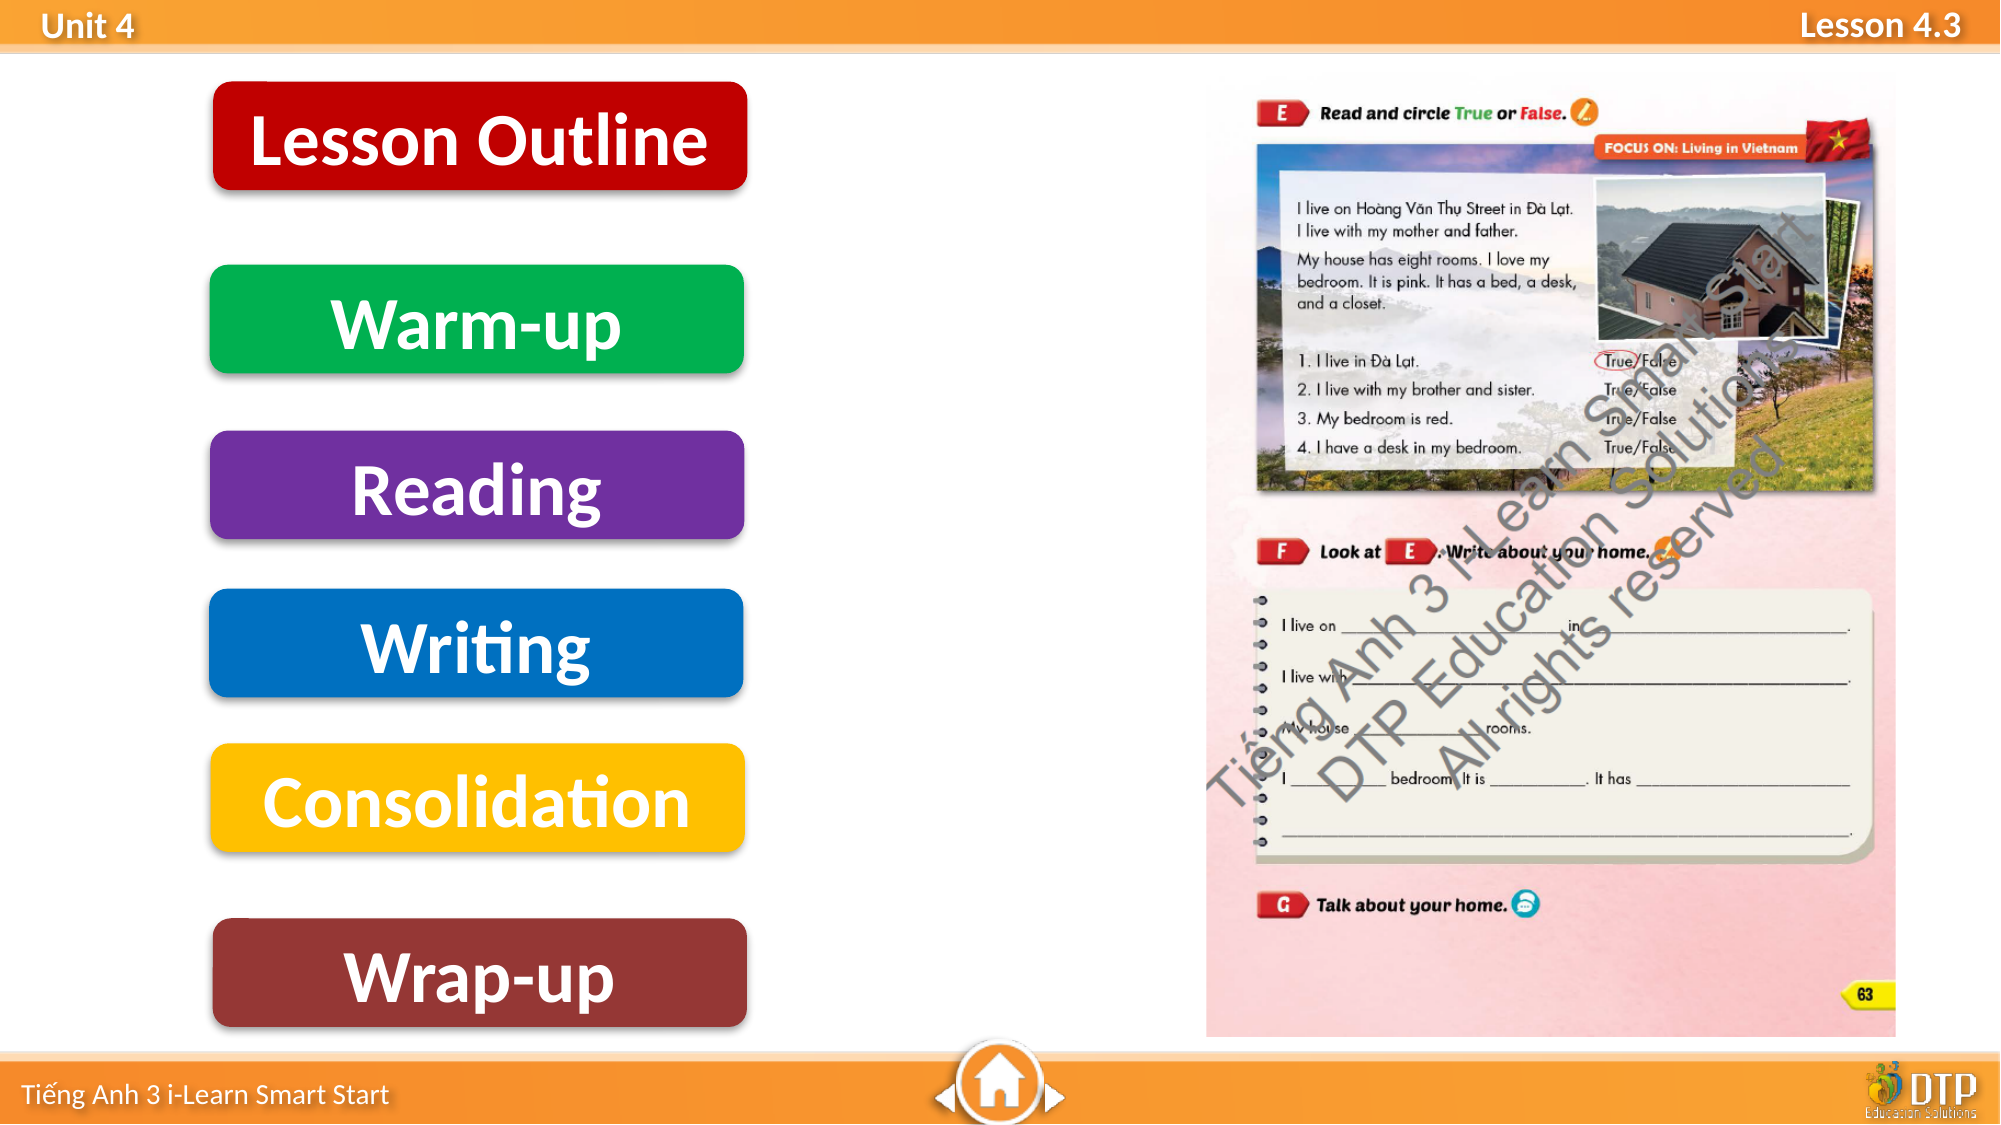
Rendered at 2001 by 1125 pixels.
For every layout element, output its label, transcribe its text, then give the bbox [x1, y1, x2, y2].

text_box Consolidation [208, 741, 747, 855]
text_box Reading [208, 428, 747, 542]
text_box Lesson Outline [211, 79, 750, 193]
picture [0, 0, 2000, 1125]
text_box Wrap-up [210, 916, 750, 1030]
text_box Warm-up [207, 262, 746, 376]
text_box Writing [207, 586, 746, 700]
